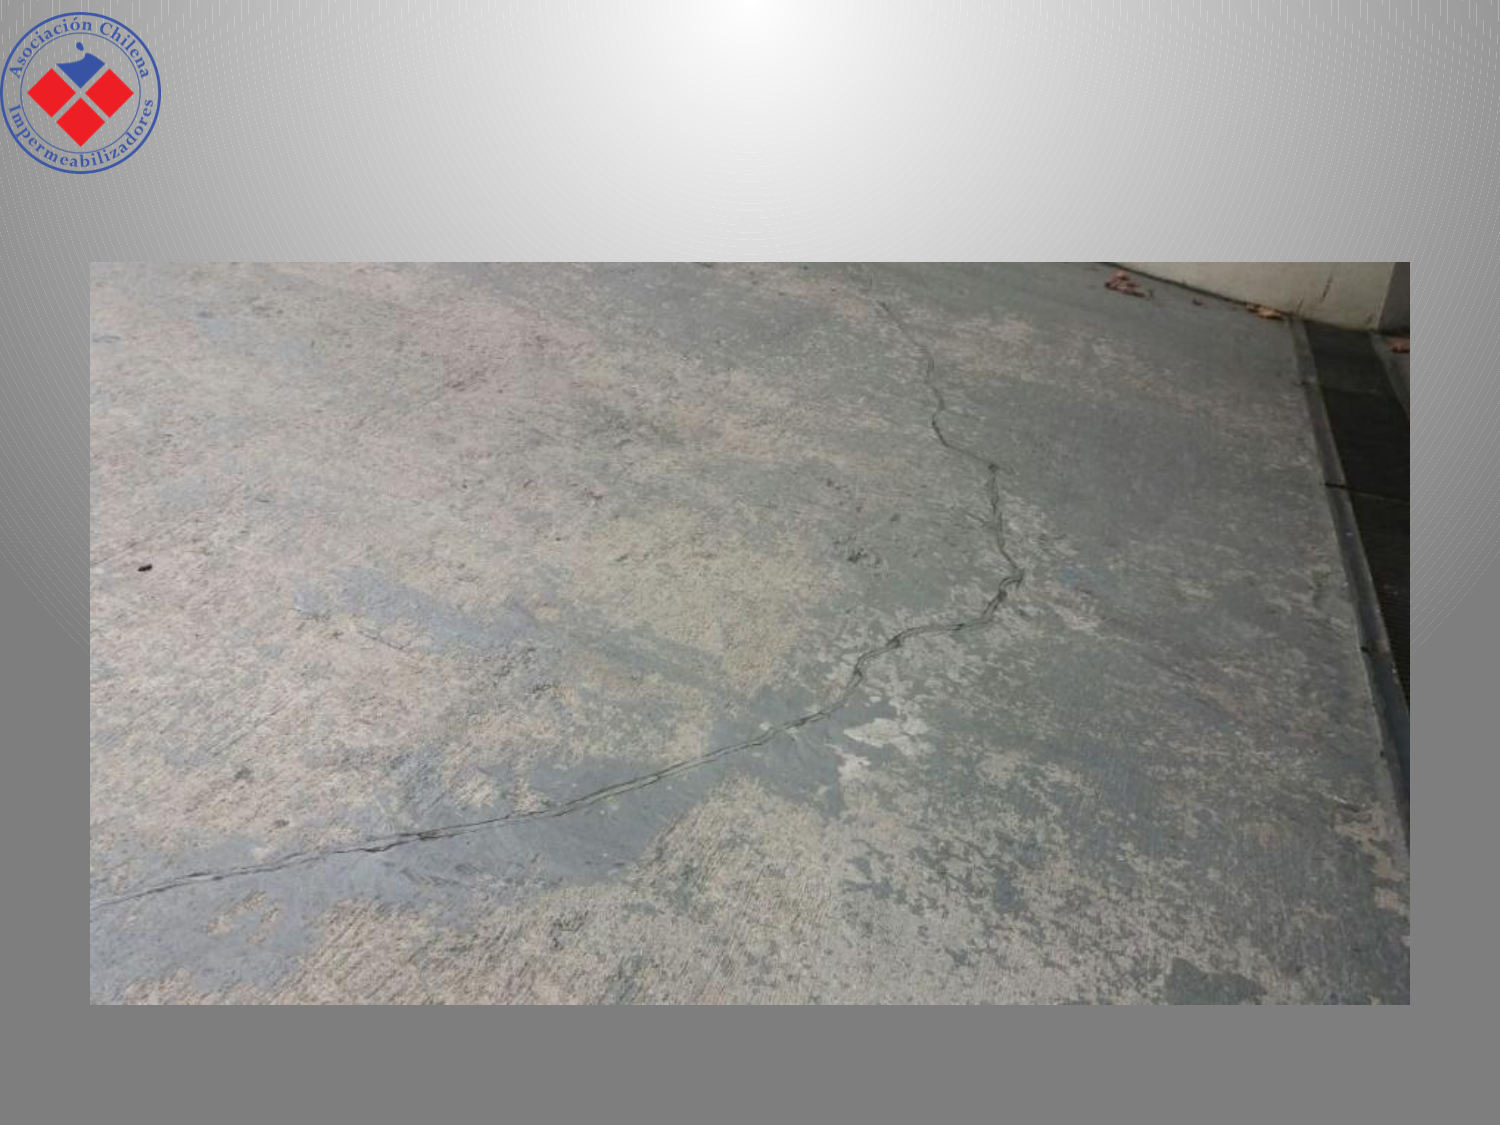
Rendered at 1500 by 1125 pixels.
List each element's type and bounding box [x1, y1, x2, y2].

list [90, 262, 1410, 1006]
picture [0, 12, 162, 174]
